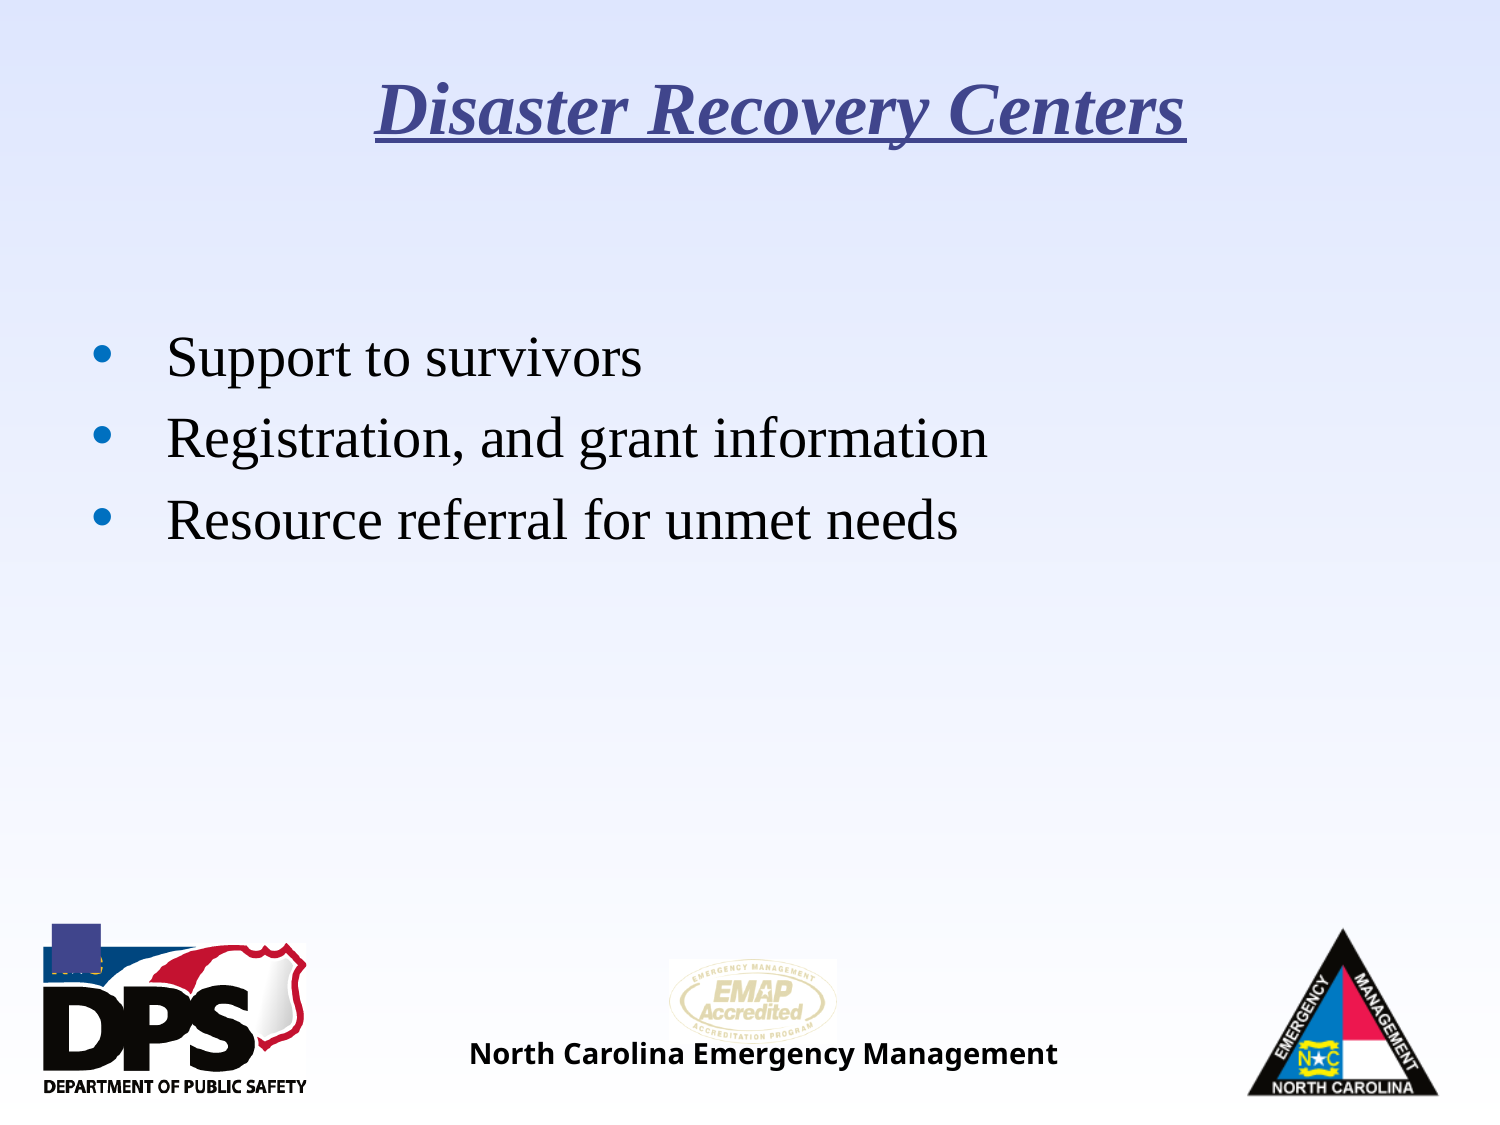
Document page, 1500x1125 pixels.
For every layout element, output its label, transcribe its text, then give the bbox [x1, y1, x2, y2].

title Disaster Recovery Centers [105, 0, 1457, 157]
list Support to survivors Registration, and grant information Resource referral for unmet needs [76, 297, 1346, 641]
list [31, 882, 738, 984]
picture [43, 984, 307, 1099]
picture [1242, 924, 1442, 1099]
